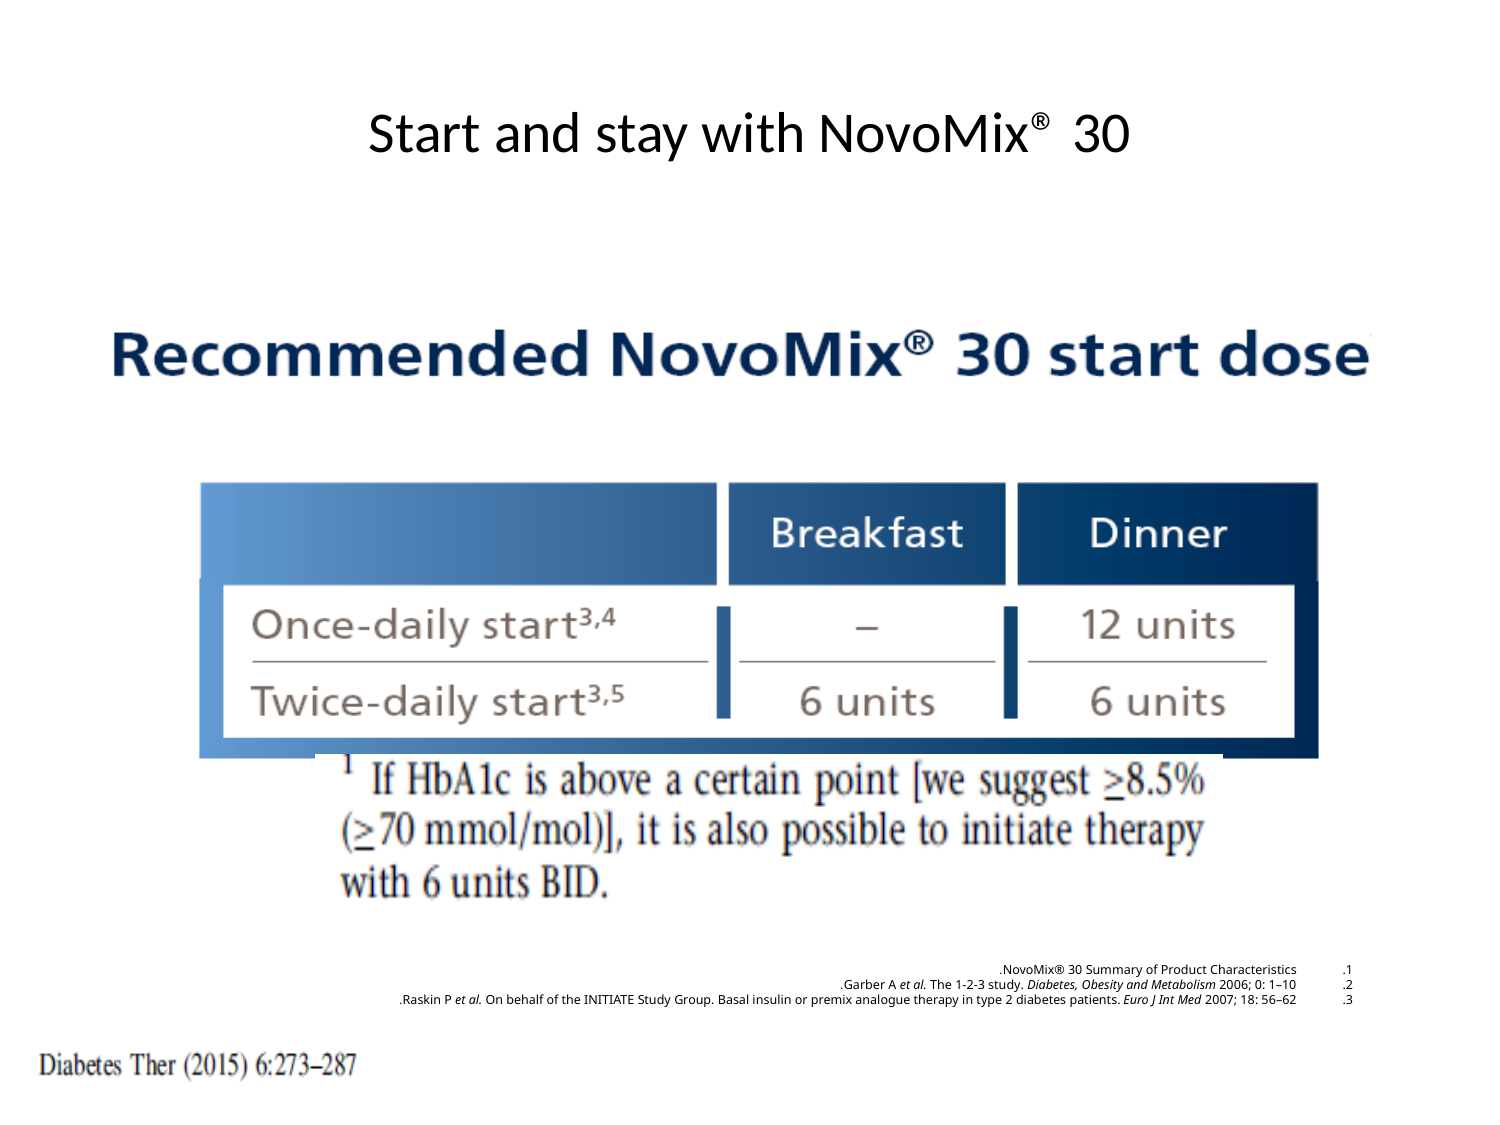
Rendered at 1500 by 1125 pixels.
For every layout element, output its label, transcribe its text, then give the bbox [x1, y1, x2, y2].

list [167, 446, 1343, 775]
text_box NovoMix® 30 Summary of Product Characteristics. Garber A et al. The 1-2-3 study. Diabetes, Obesity and Metabolism 2006; 0: 1–10. Raskin P et al. On behalf of the INITIATE Study Group. Basal insulin or premix analogue therapy in type 2 diabetes patients. Euro J Int Med 2007; 18: 56–62. [18, 956, 1365, 1013]
picture [33, 1033, 372, 1103]
title Start and stay with NovoMix® 30 [68, 17, 1432, 173]
picture [314, 754, 1223, 910]
picture [91, 306, 1372, 412]
